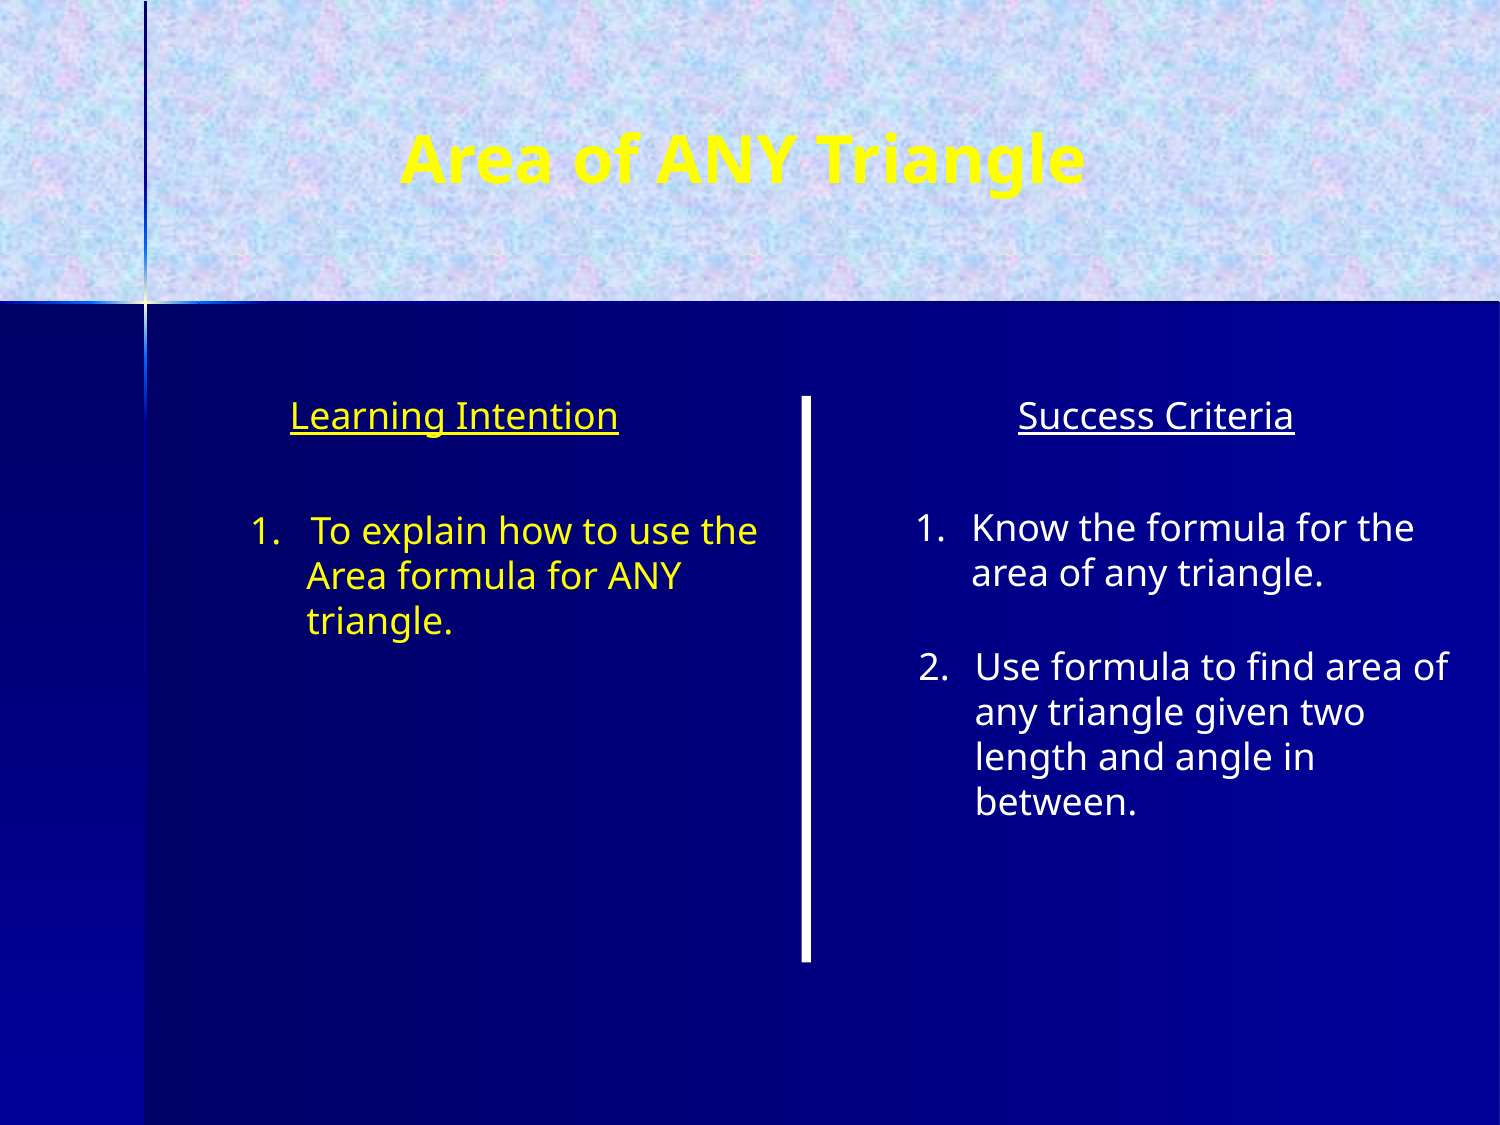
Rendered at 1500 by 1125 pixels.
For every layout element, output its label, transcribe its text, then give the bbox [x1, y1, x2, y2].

text_box 1. To explain how to use the Area formula for ANY triangle. [160, 499, 793, 650]
picture [0, 0, 1500, 302]
text_box Learning Intention [274, 384, 635, 445]
title Area of ANY Triangle [312, 90, 1176, 205]
text_box Success Criteria [1003, 384, 1310, 445]
text_box 2. Use formula to find area of any triangle given two length and angle in between. [828, 635, 1500, 831]
text_box Know the formula for the area of any triangle. [824, 496, 1500, 602]
